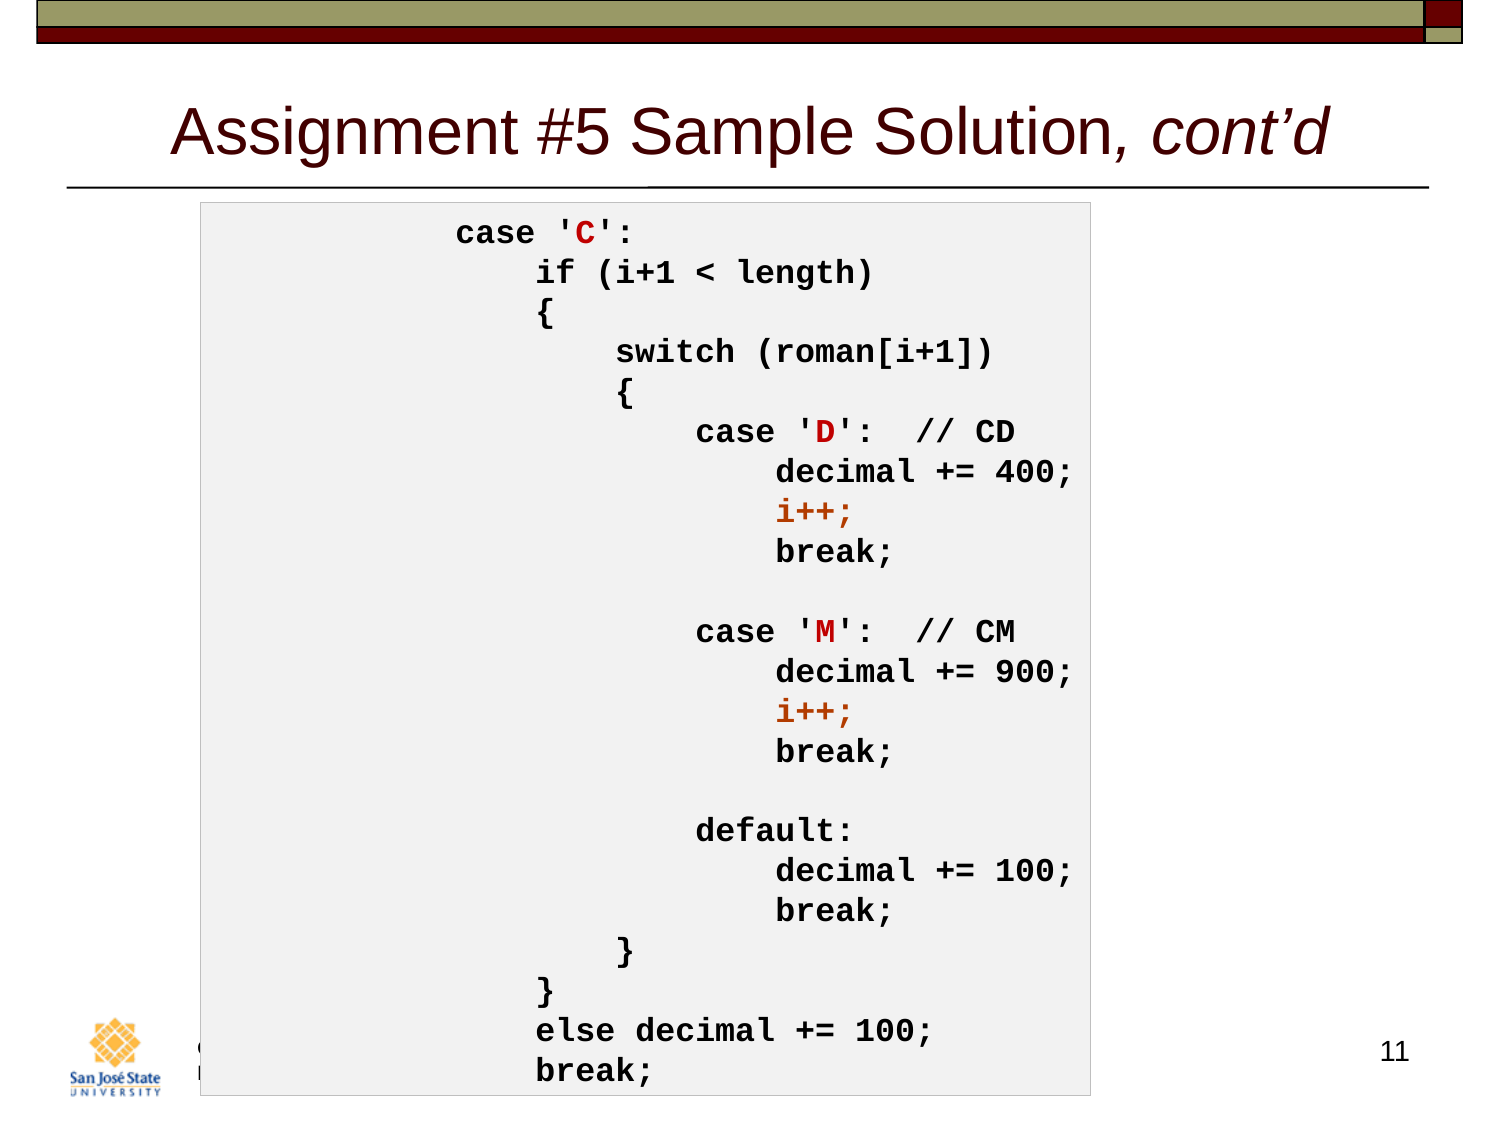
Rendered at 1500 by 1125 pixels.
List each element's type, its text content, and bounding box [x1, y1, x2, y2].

picture [60, 1012, 166, 1112]
text_box case 'C': if (i+1 < length) { switch (roman[i+1]) { case 'D': // CD decimal += 400; i++; break; case 'M': // CM decimal += 900; i++; break; default: decimal += 100; break; } } else decimal += 100; break; [200, 202, 1091, 1096]
title Assignment #5 Sample Solution, cont’d [75, 67, 1425, 175]
slide_number 11 [1112, 1025, 1425, 1100]
